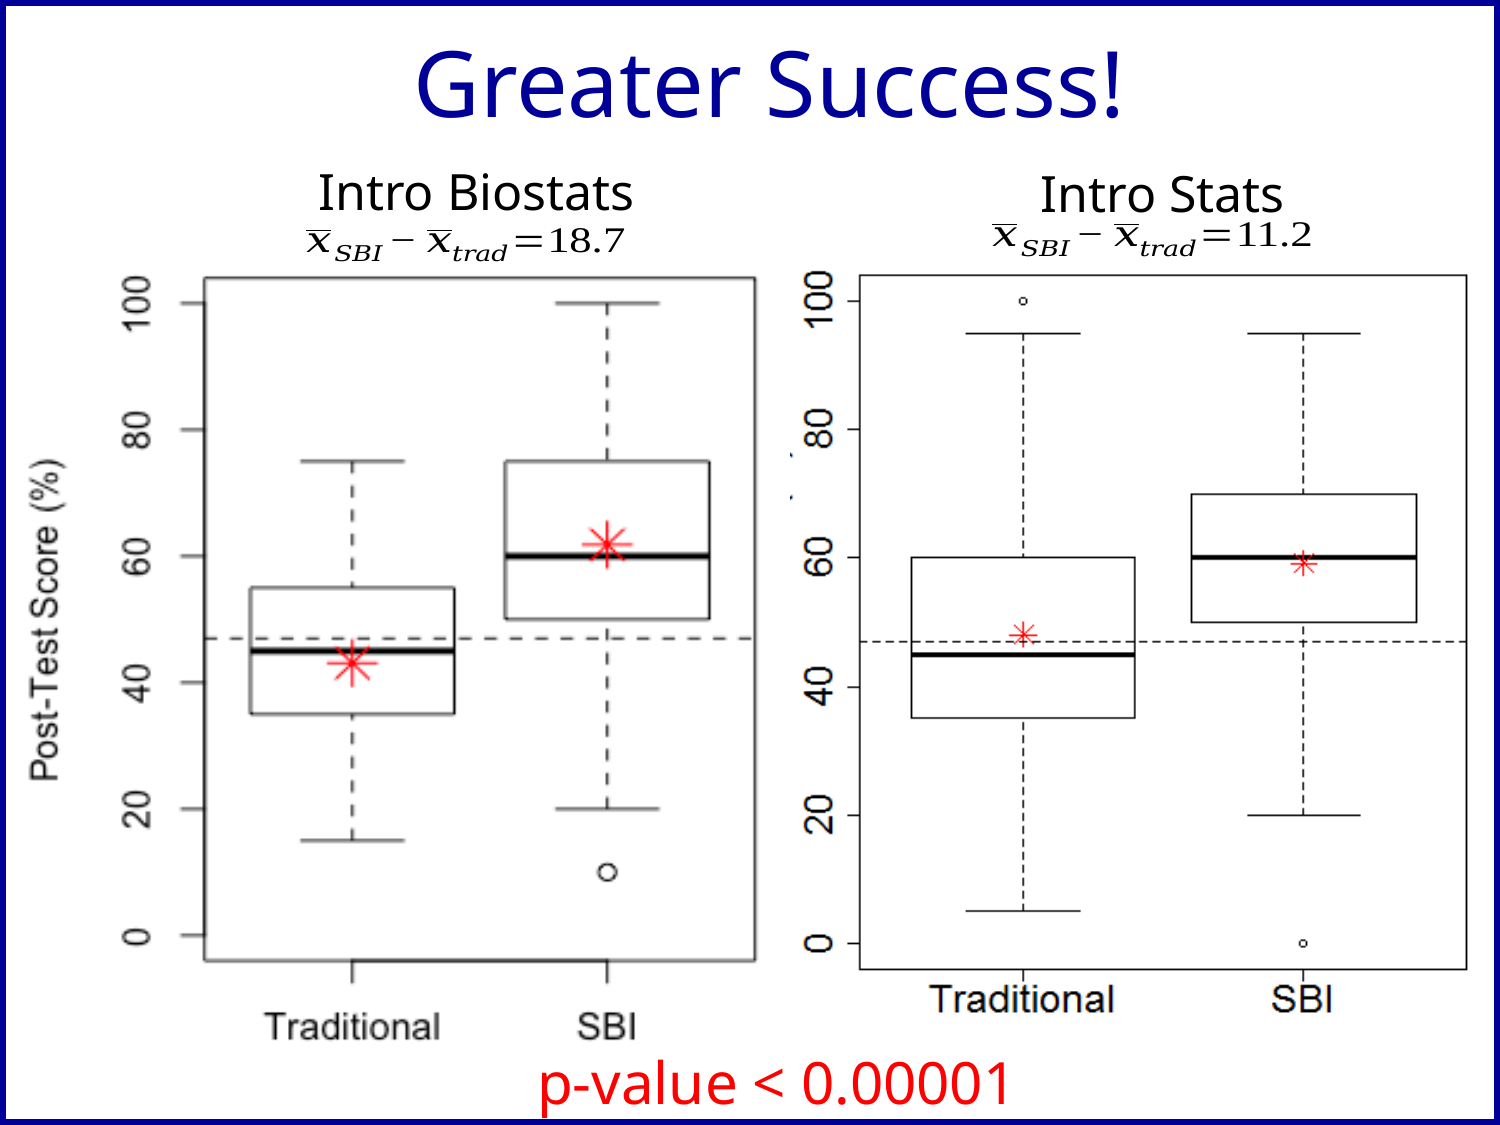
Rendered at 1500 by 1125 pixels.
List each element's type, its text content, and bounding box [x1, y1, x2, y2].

title Greater Success! [94, 6, 1445, 155]
text_box p-value < 0.00001 [522, 1039, 1125, 1124]
picture [20, 250, 1491, 1056]
text_box Intro Stats [1025, 154, 1409, 230]
text_box Intro Biostats [303, 153, 742, 229]
